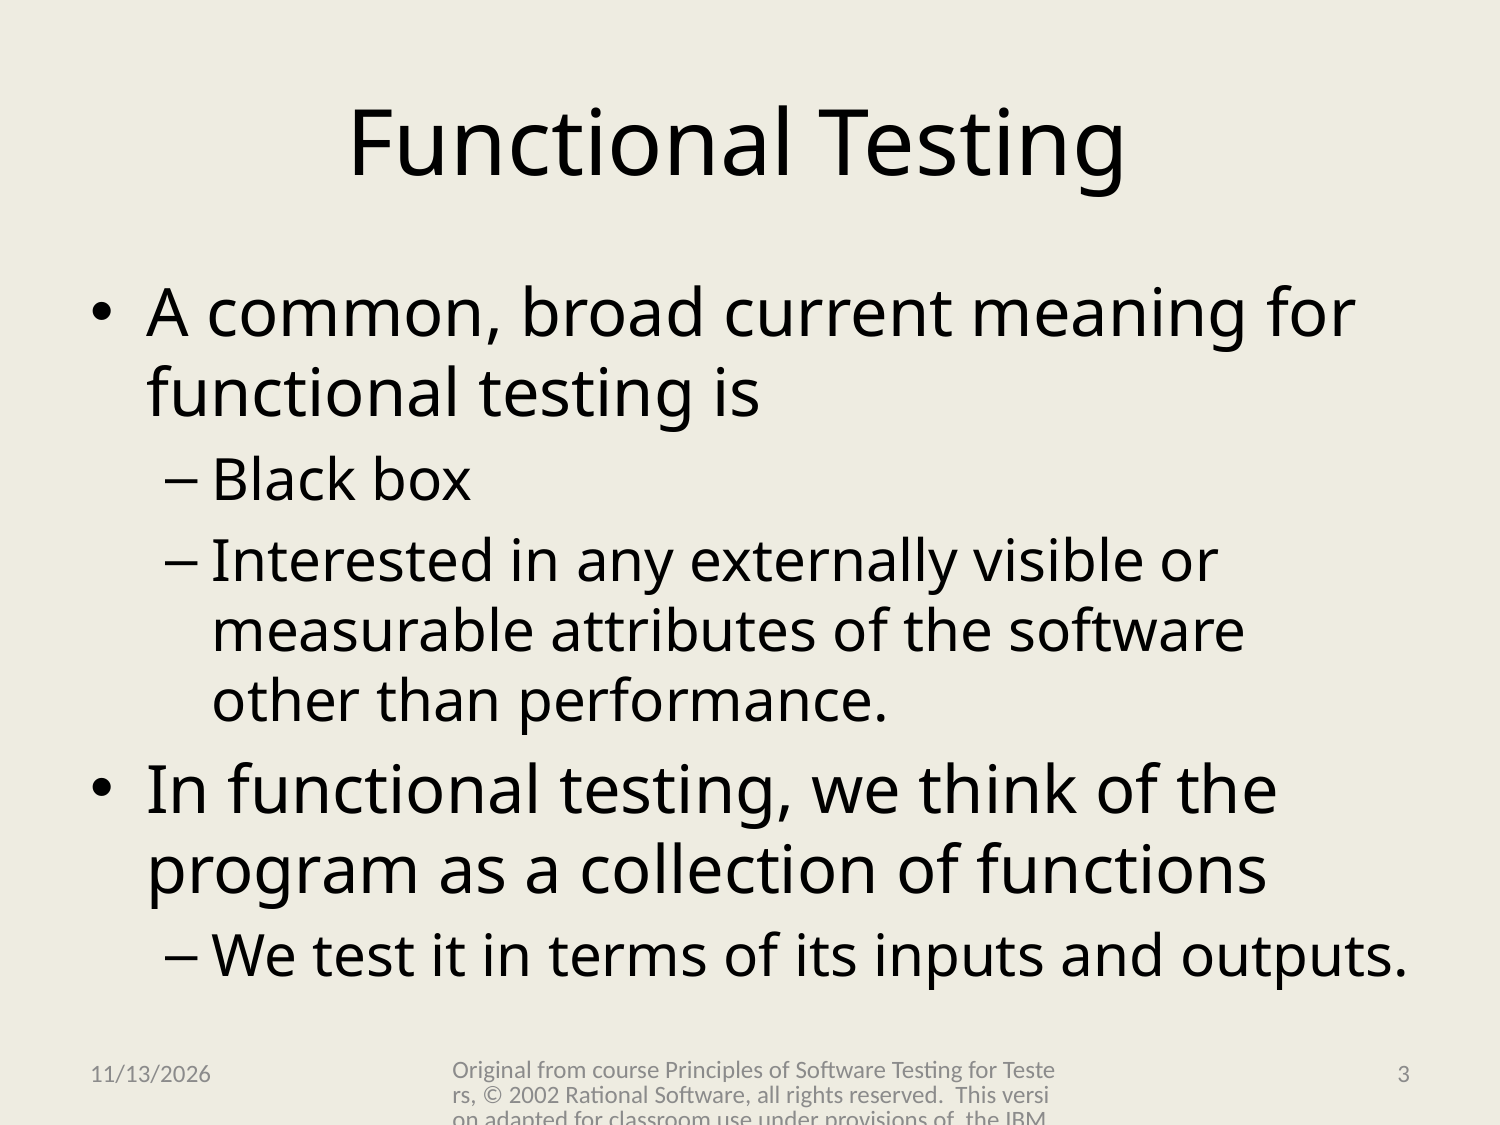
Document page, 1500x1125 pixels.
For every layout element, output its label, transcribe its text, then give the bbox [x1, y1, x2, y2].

slide_number 3 [1075, 1042, 1425, 1103]
list A common, broad current meaning for functional testing is Black box Interested in any externally visible or measurable attributes of the software other than performance. In functional testing, we think of the program as a collection of functions We test it in terms of its inputs and outputs. [75, 262, 1425, 1005]
title Functional Testing [75, 45, 1425, 233]
footer Original from course Principles of Software Testing for Testers, © 2002 Rational Software, all rights reserved. This version adapted for classroom use under provisions of the IBM Academic Initiative. [437, 1012, 1075, 1125]
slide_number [75, 1042, 425, 1103]
